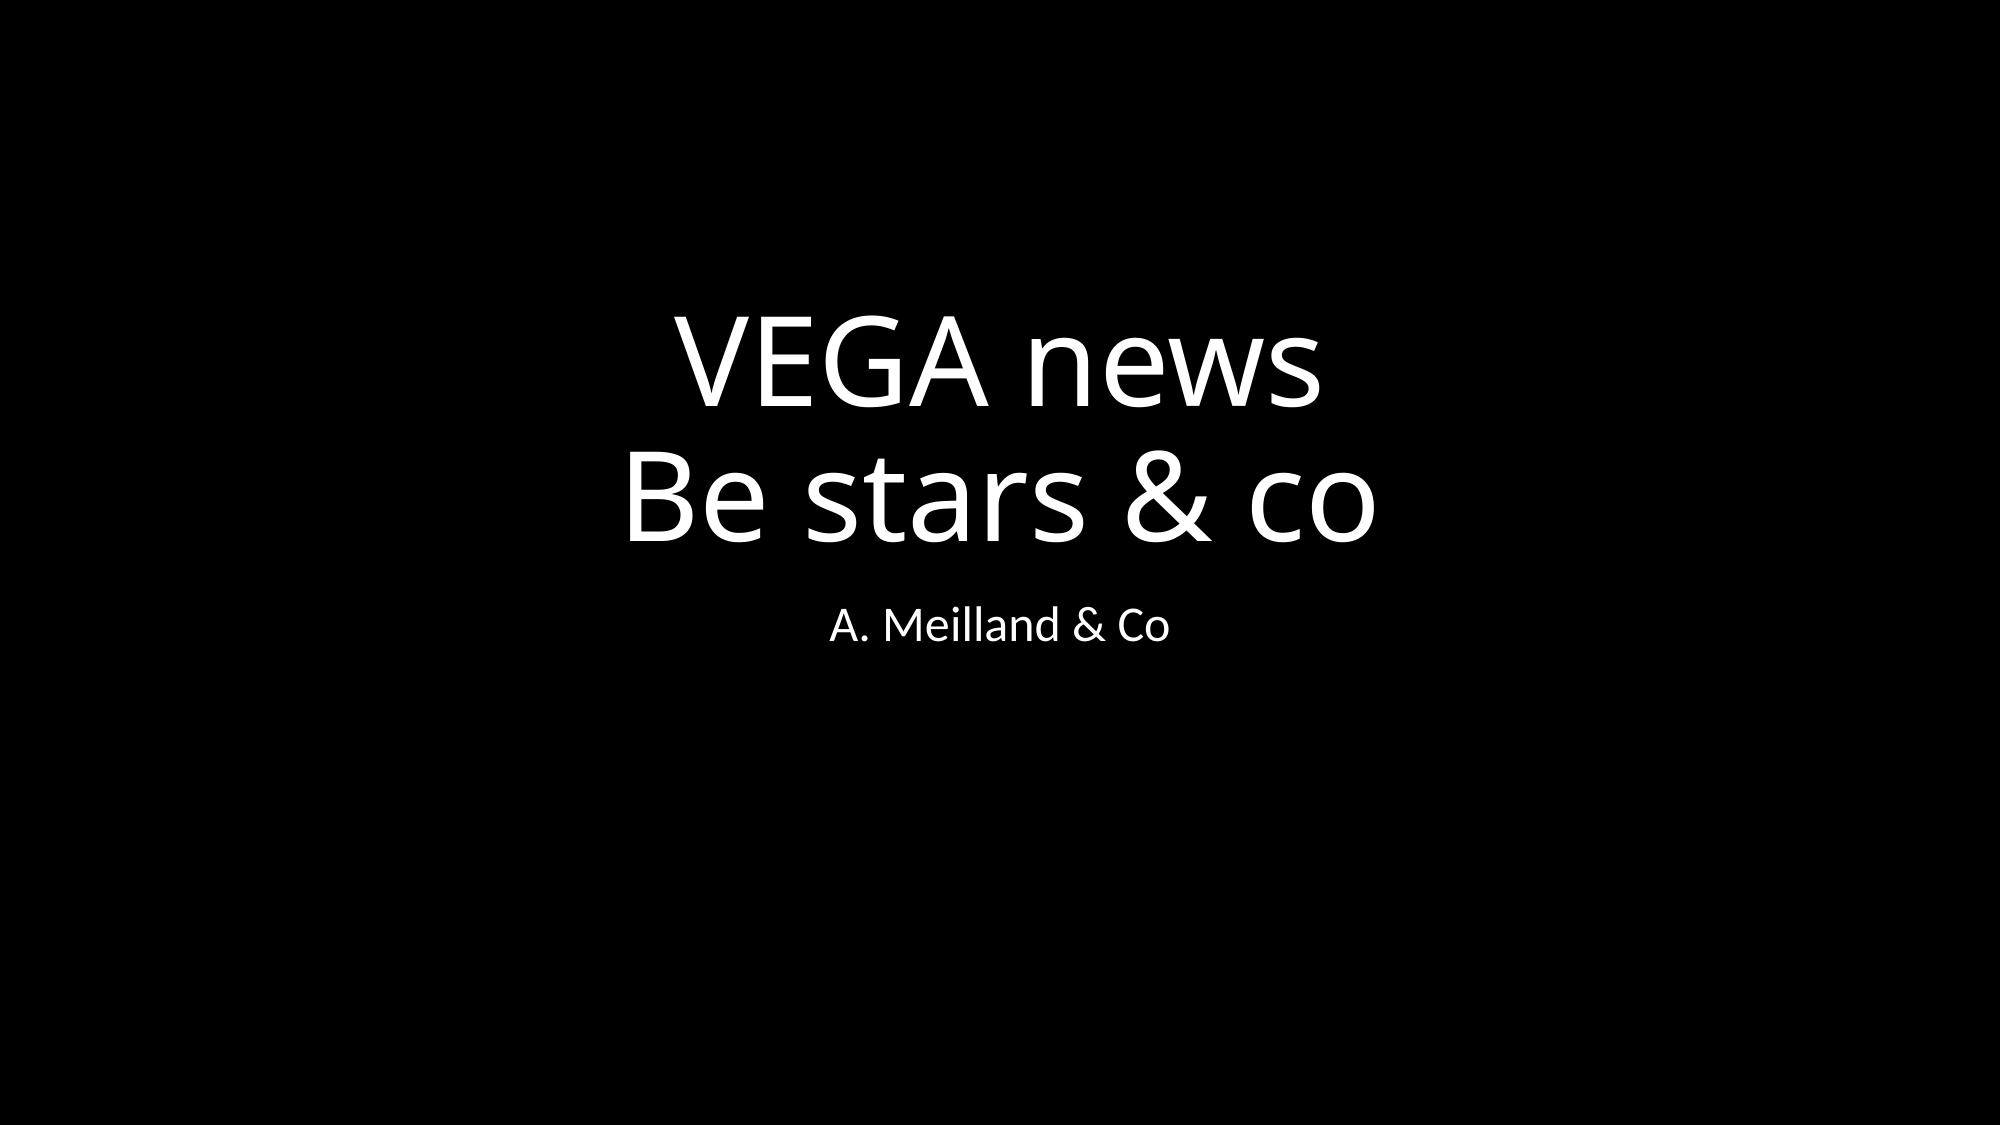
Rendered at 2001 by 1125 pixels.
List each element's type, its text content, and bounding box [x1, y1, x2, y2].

subtitle A. Meilland & Co [249, 590, 1750, 863]
title VEGA news Be stars & co [249, 184, 1750, 576]
